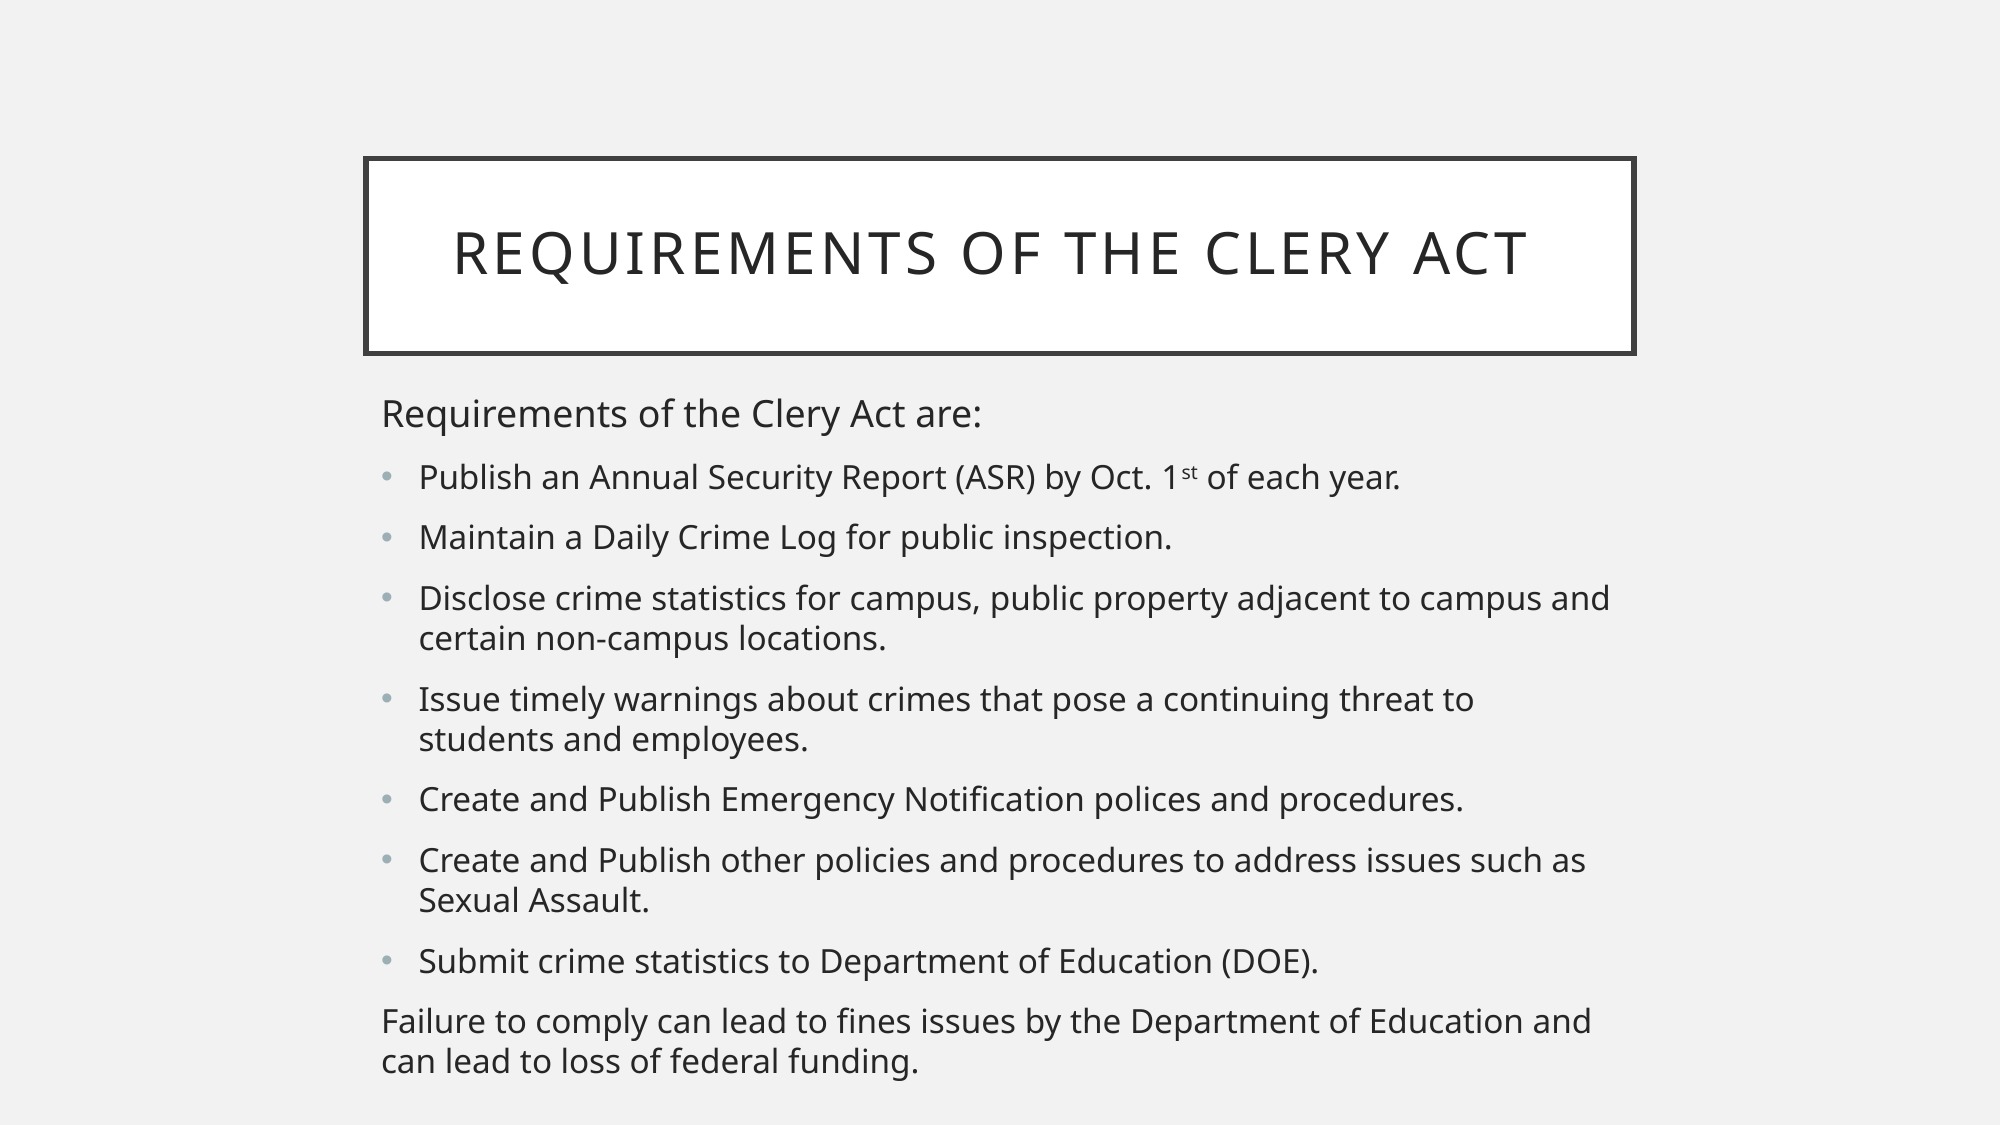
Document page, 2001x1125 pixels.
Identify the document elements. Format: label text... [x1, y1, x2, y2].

list Requirements of the Clery Act are: Publish an Annual Security Report (ASR) by Oct. 1st of each year. Maintain a Daily Crime Log for public inspection. Disclose crime statistics for campus, public property adjacent to campus and certain non-campus locations. Issue timely warnings about crimes that pose a continuing threat to students and employees. Create and Publish Emergency Notification polices and procedures. Create and Publish other policies and procedures to address issues such as Sexual Assault. Submit crime statistics to Department of Education (DOE). Failure to comply can lead to fines issues by the Department of Education and can lead to loss of federal funding. [366, 382, 1634, 1111]
title Requirements of the clery act [363, 156, 1637, 356]
